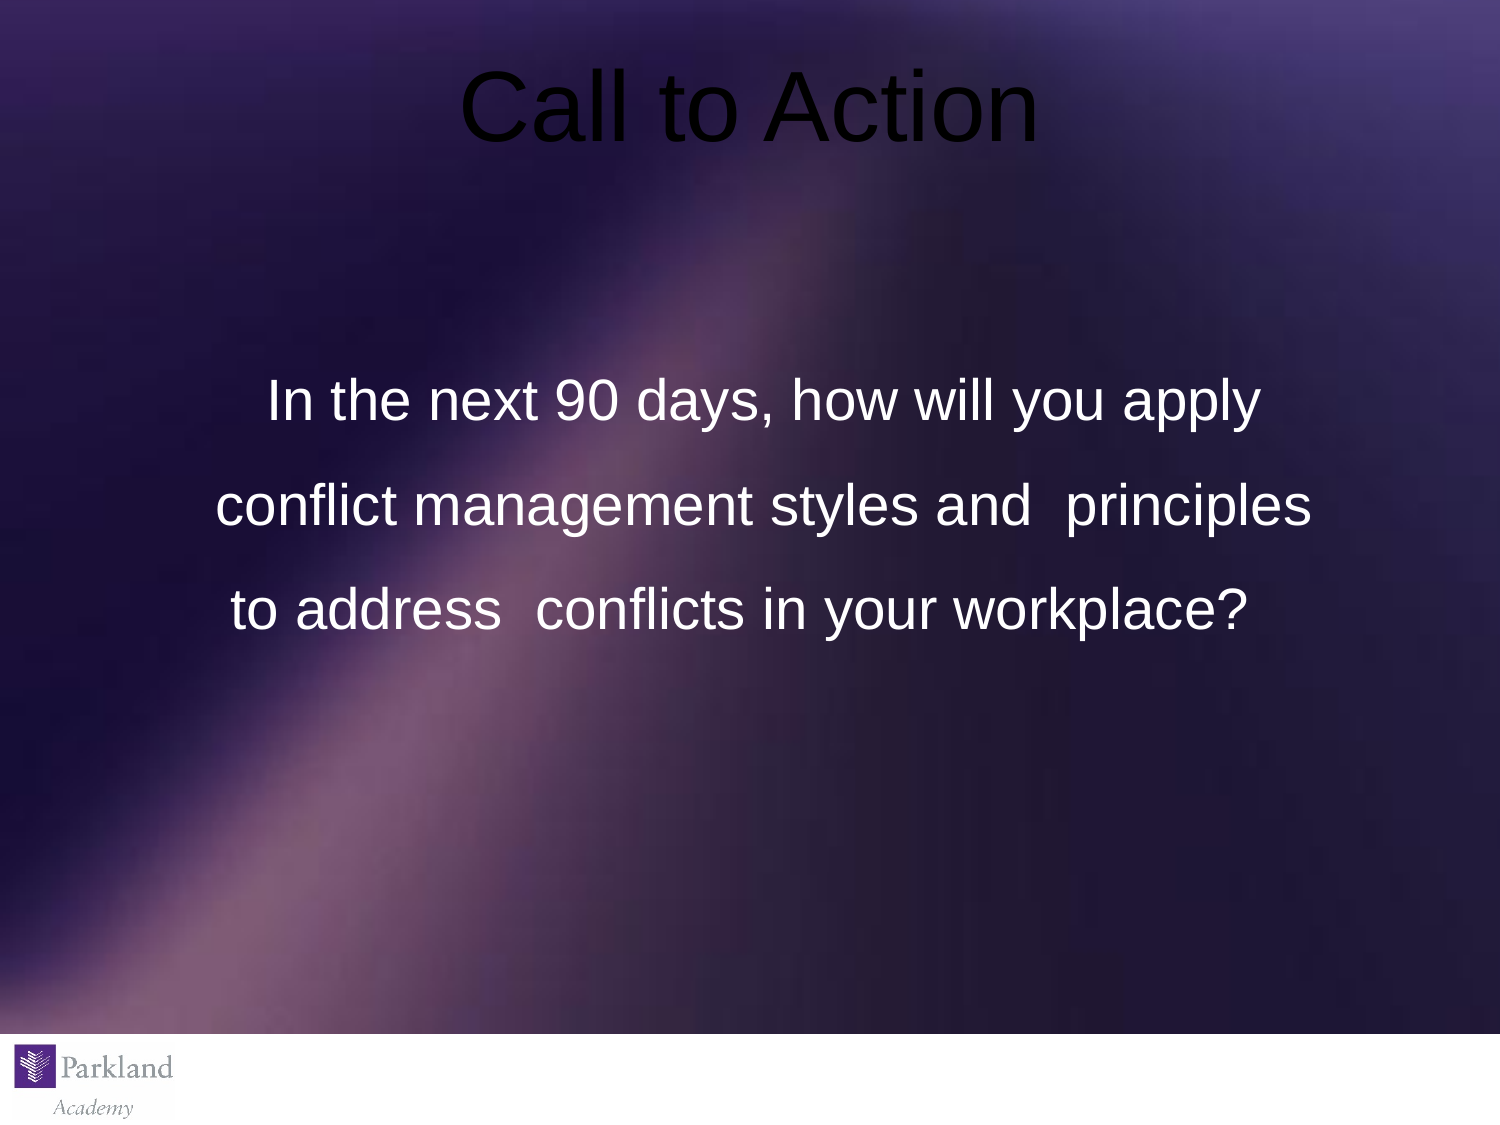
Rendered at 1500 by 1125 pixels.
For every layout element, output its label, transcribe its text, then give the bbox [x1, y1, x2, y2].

picture [0, 0, 1500, 1034]
picture [12, 1042, 175, 1120]
title Call to Action [174, 20, 1325, 184]
list In the next 90 days, how will you apply conflict management styles and principles to address conflicts in your workplace? [174, 237, 1355, 980]
